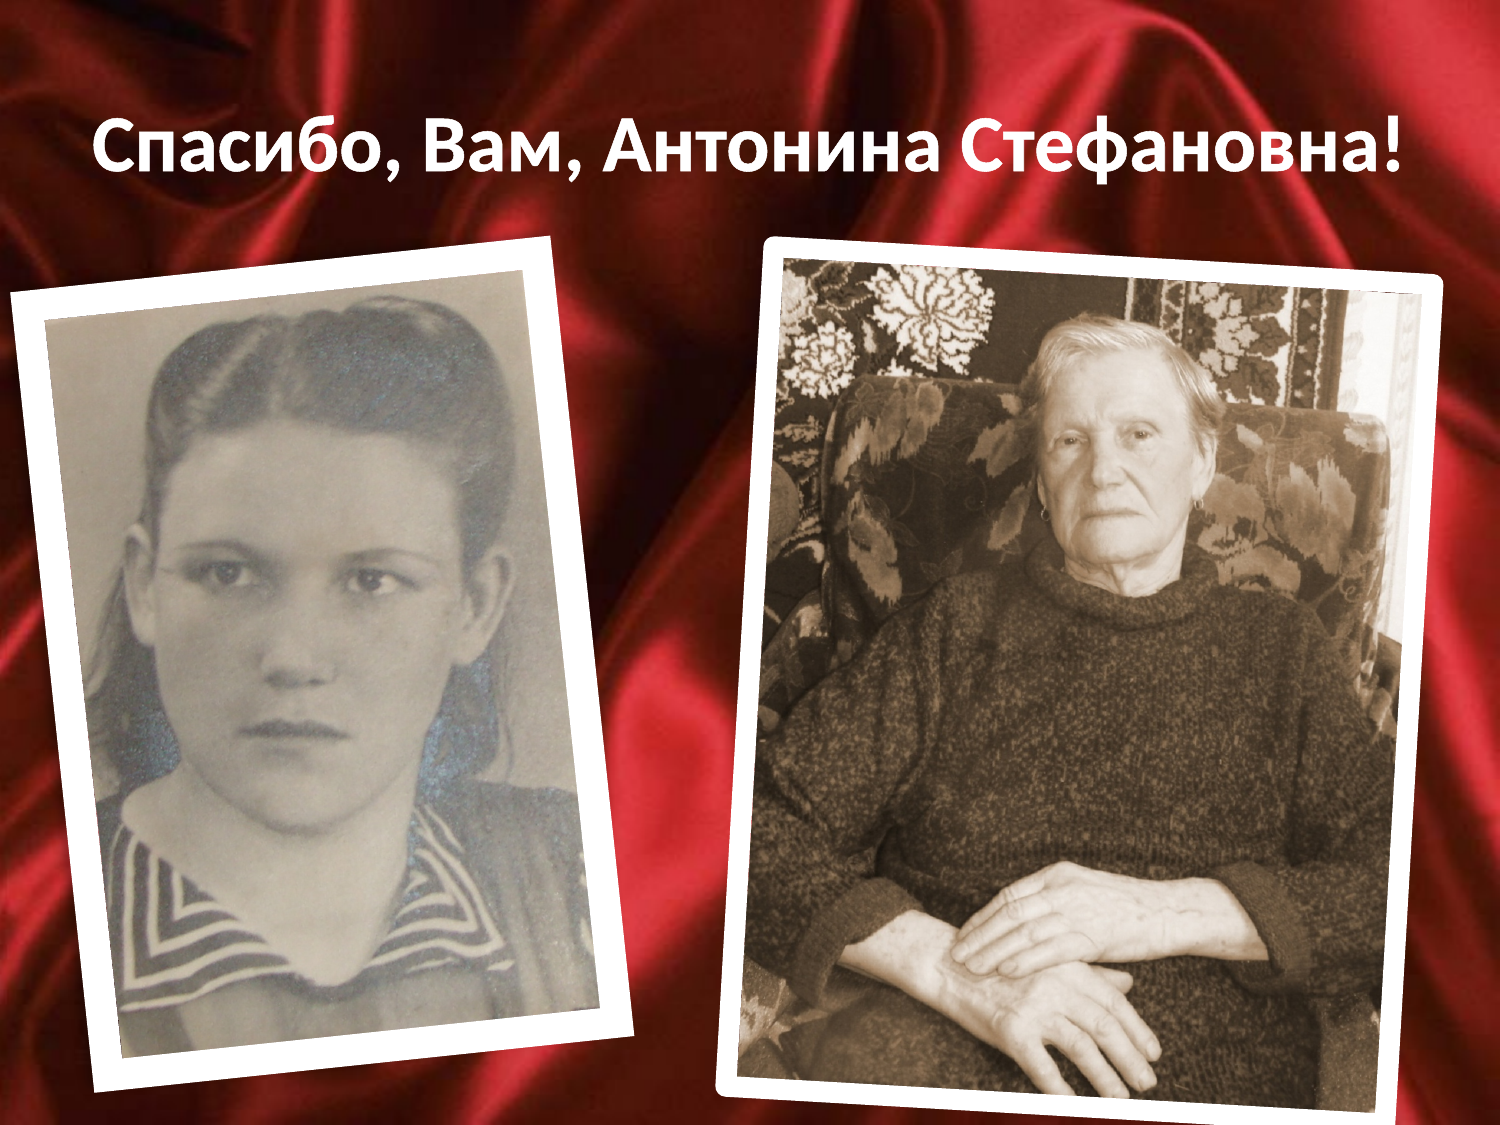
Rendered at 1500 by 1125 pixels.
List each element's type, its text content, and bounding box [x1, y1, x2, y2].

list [81, 292, 563, 1036]
picture [0, 0, 1500, 1125]
title Спасибо, Вам, Антонина Стефановна! [75, 45, 1425, 233]
